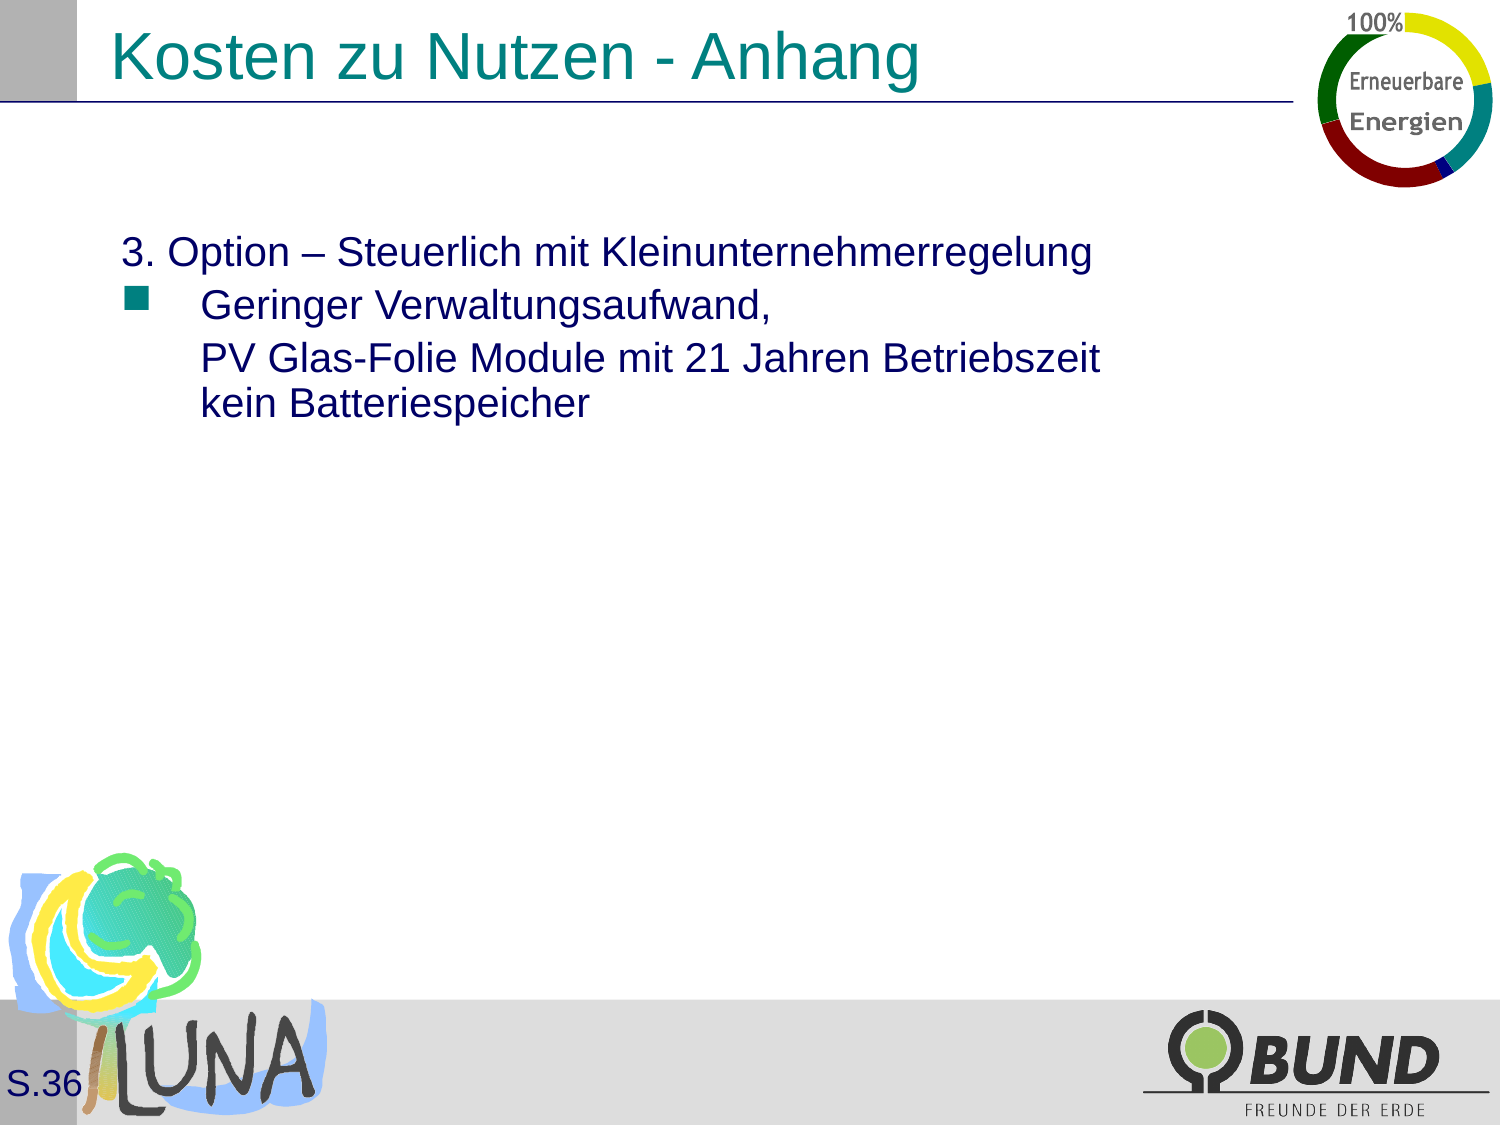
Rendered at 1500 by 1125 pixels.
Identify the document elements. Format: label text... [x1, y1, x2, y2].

slide_number S.36 [0, 1058, 85, 1112]
list 3. Option – Steuerlich mit Kleinunternehmerregelung Geringer Verwaltungsaufwand, PV Glas-Folie Module mit 21 Jahren Betriebszeit kein Batteriespeicher [106, 131, 1500, 1006]
title Kosten zu Nutzen - Anhang [80, 12, 948, 93]
picture [1128, 1006, 1500, 1125]
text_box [44, 898, 106, 1002]
